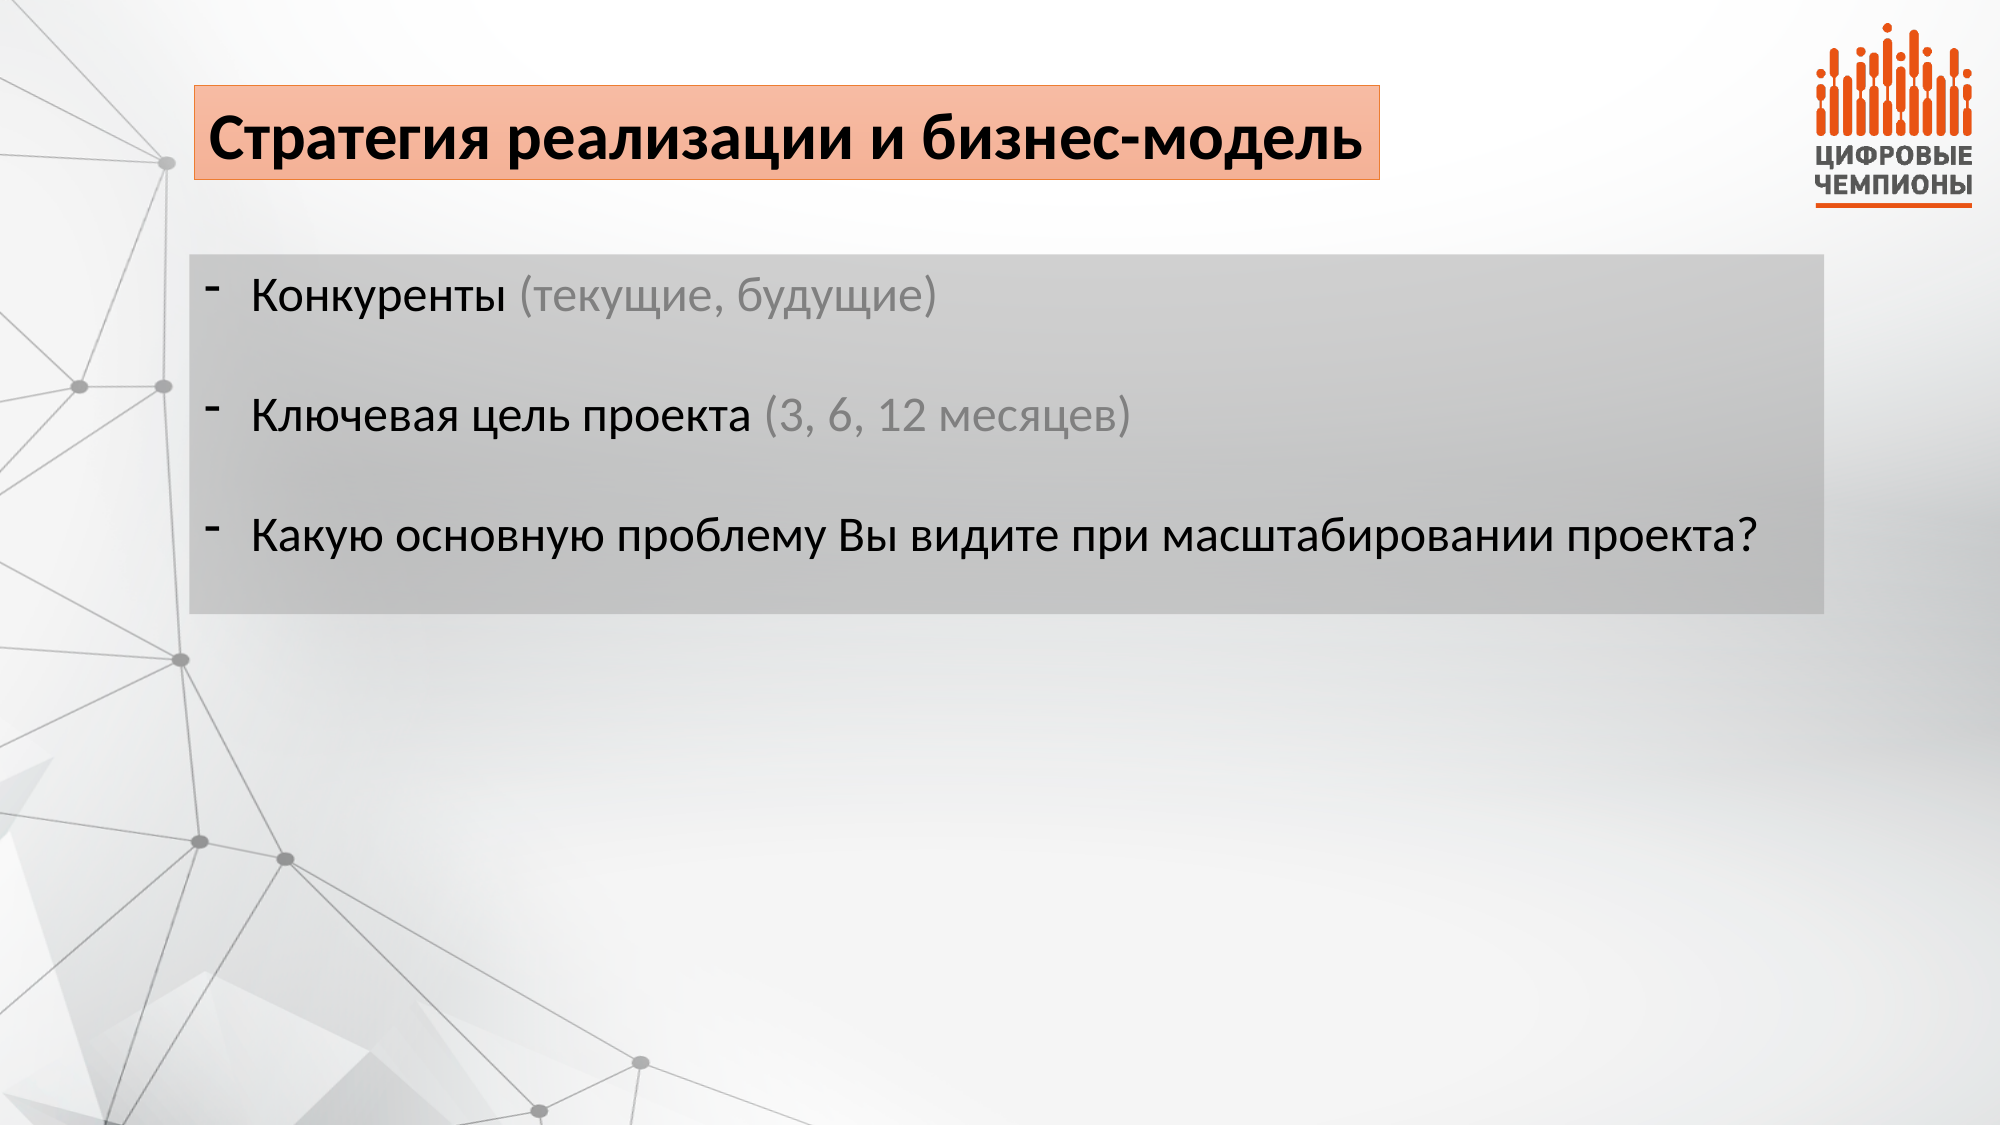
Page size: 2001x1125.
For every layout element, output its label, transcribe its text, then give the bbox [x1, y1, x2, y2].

picture [0, 0, 2000, 1125]
text_box Конкуренты (текущие, будущие) Ключевая цель проекта (3, 6, 12 месяцев) Какую основную проблему Вы видите при масштабировании проекта? [189, 254, 1825, 615]
text_box Стратегия реализации и бизнес-модель [194, 85, 1380, 180]
